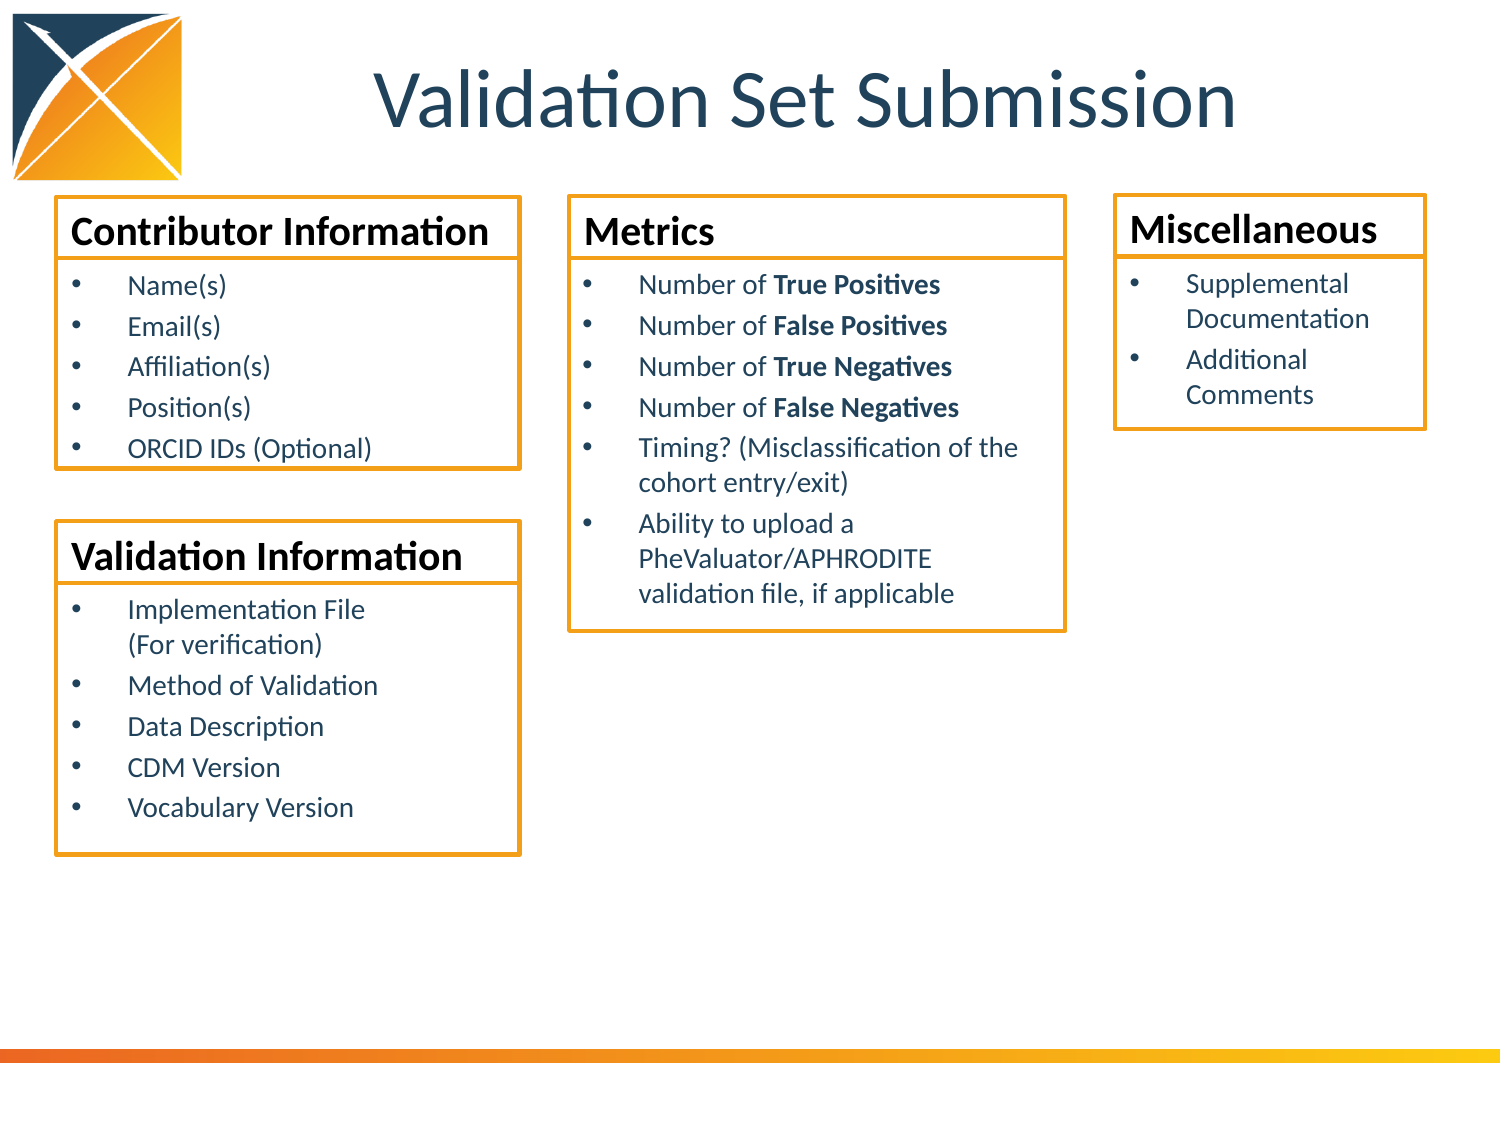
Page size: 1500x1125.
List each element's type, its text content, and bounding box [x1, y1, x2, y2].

text_box Supplemental Documentation Additional Comments [1114, 256, 1425, 430]
text_box Metrics [567, 194, 1067, 256]
text_box Validation Information [54, 519, 522, 581]
text_box Name(s) Email(s) Affiliation(s) Position(s) ORCID IDs (Optional) [56, 258, 567, 469]
text_box Miscellaneous [1113, 193, 1427, 254]
picture [0, 0, 206, 200]
text_box Implementation File (For verification) Method of Validation Data Description CDM Version Vocabulary Version [56, 583, 569, 855]
text_box [567, 256, 1067, 633]
text_box Contributor Information [54, 195, 522, 256]
text_box Number of True Positives Number of False Positives Number of True Negatives Number of False Negatives Timing? (Misclassification of the cohort entry/exit) Ability to upload a PheValuator/APHRODITE validation file, if applicable [567, 258, 1064, 631]
title Validation Set Submission [187, 24, 1425, 163]
